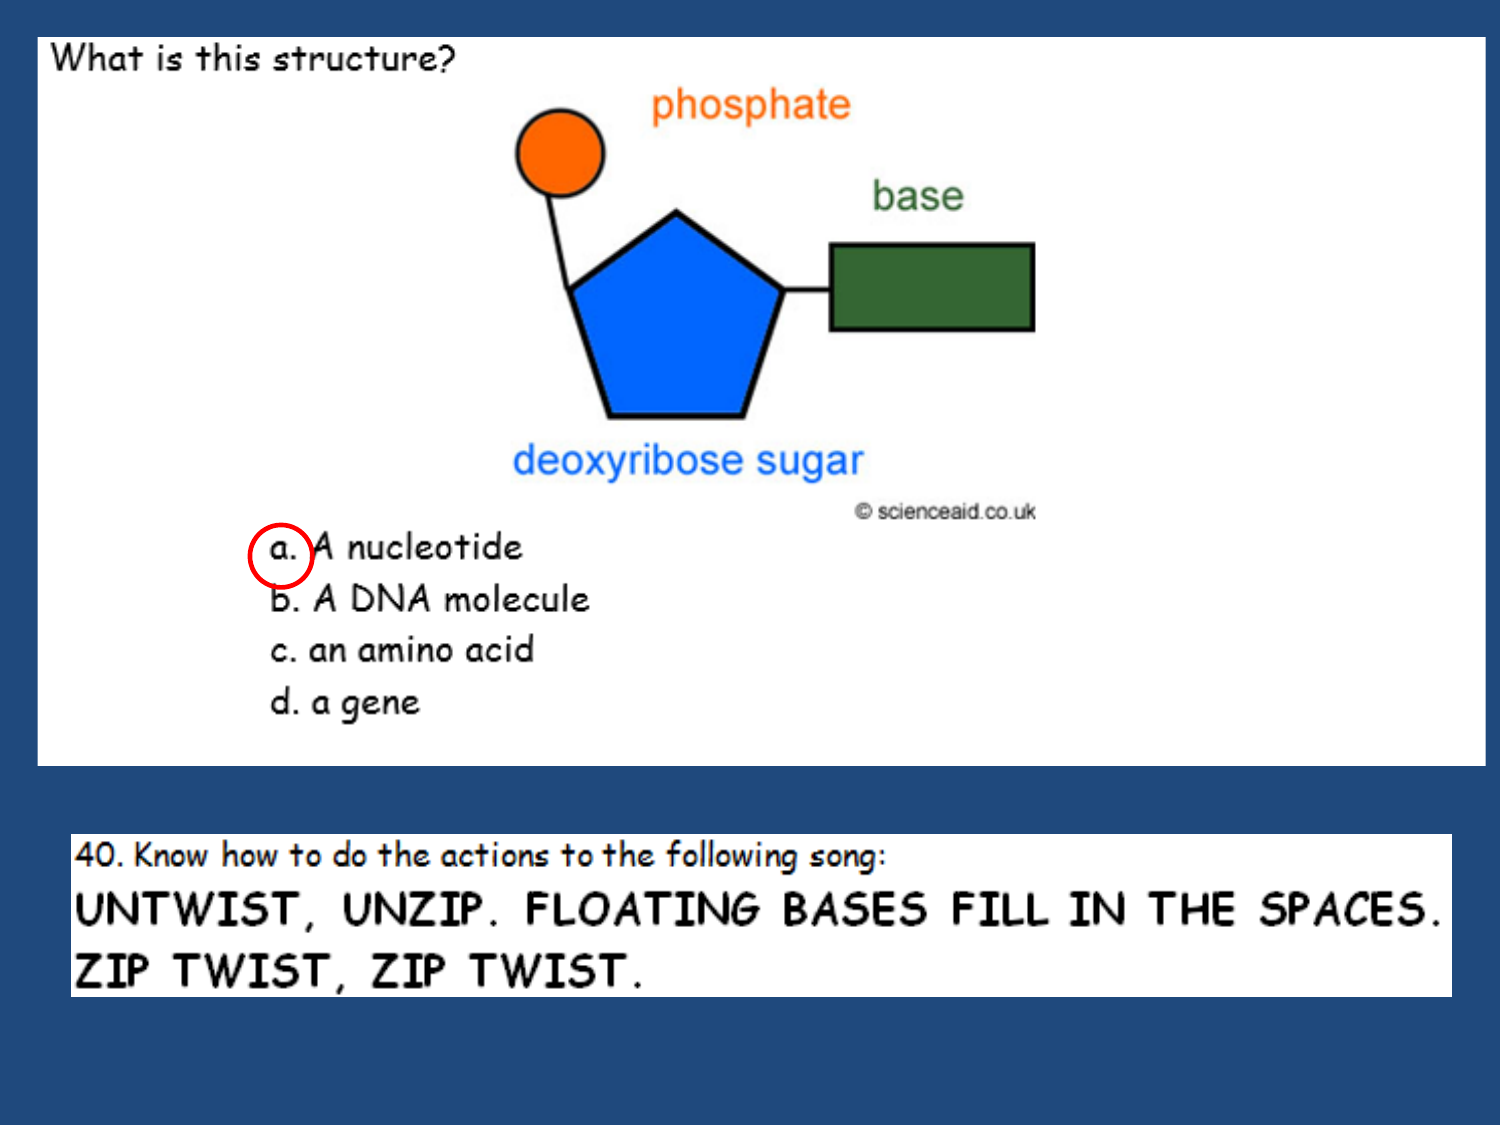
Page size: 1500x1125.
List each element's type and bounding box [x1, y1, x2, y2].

picture [71, 834, 1452, 998]
picture [37, 37, 1486, 766]
